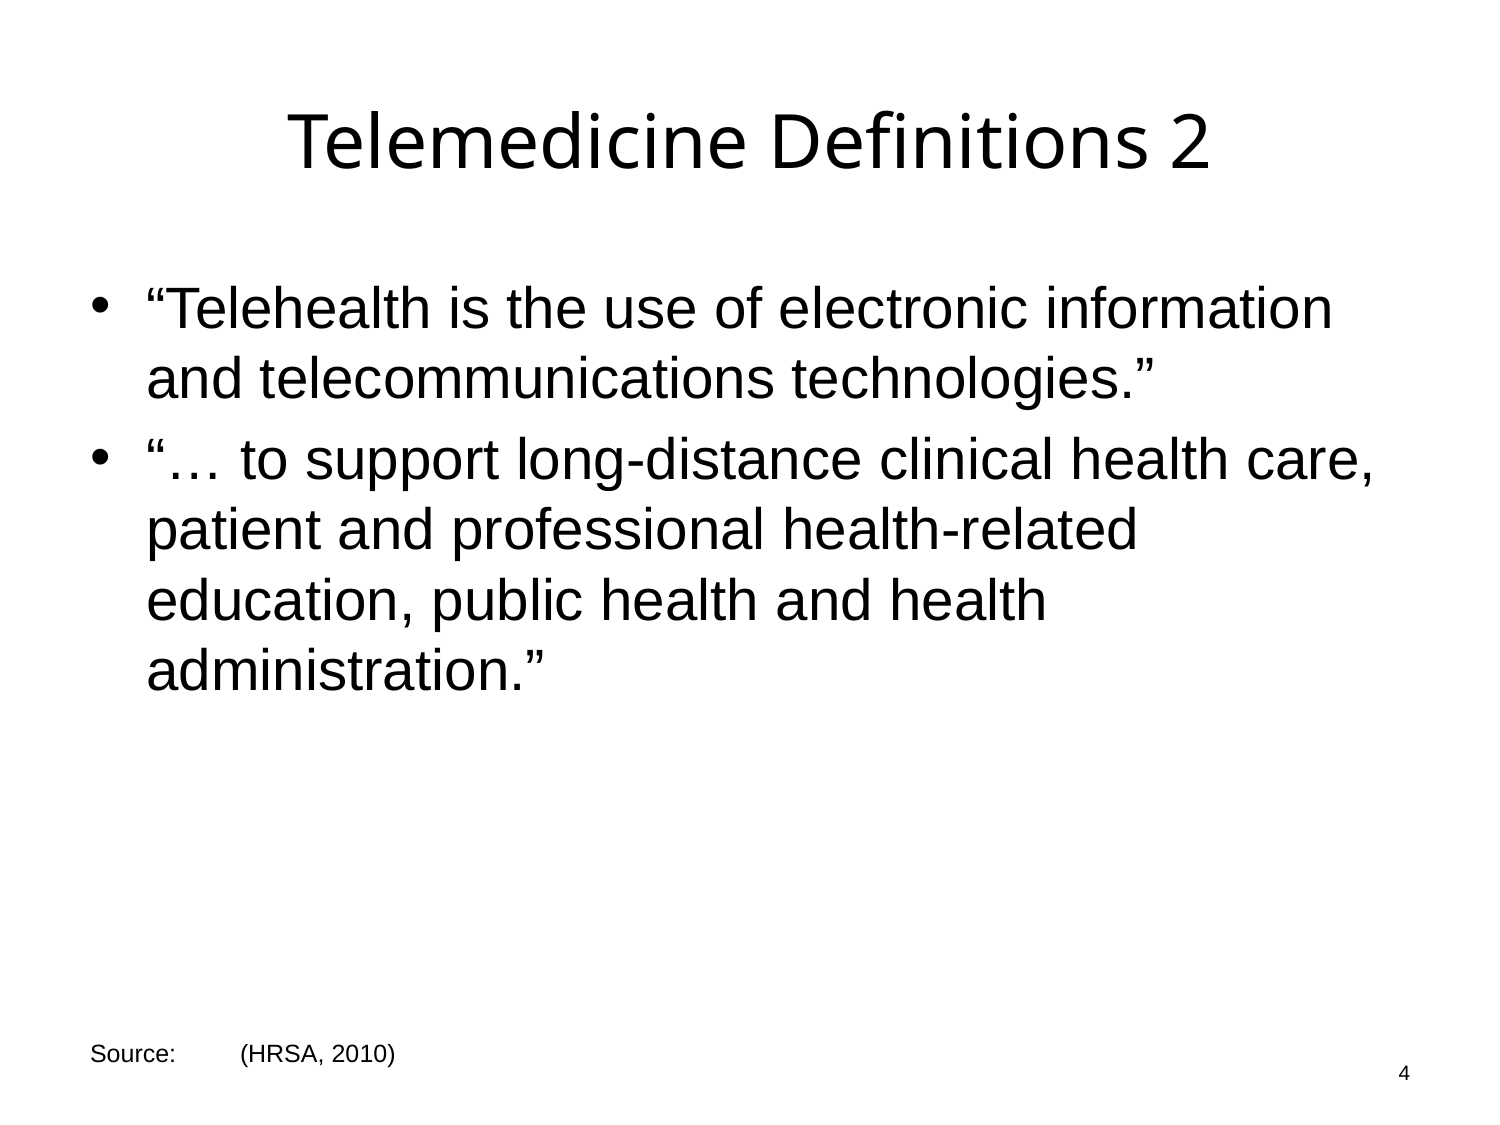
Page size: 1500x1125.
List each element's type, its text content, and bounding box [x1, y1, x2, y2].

title Telemedicine Definitions 2 [75, 45, 1425, 233]
list “Telehealth is the use of electronic information and telecommunications technologies.” “… to support long-distance clinical health care, patient and professional health-related education, public health and health administration.” [75, 262, 1425, 1013]
slide_number 4 [1341, 1027, 1425, 1118]
list Source: (HRSA, 2010) [75, 1029, 1328, 1118]
